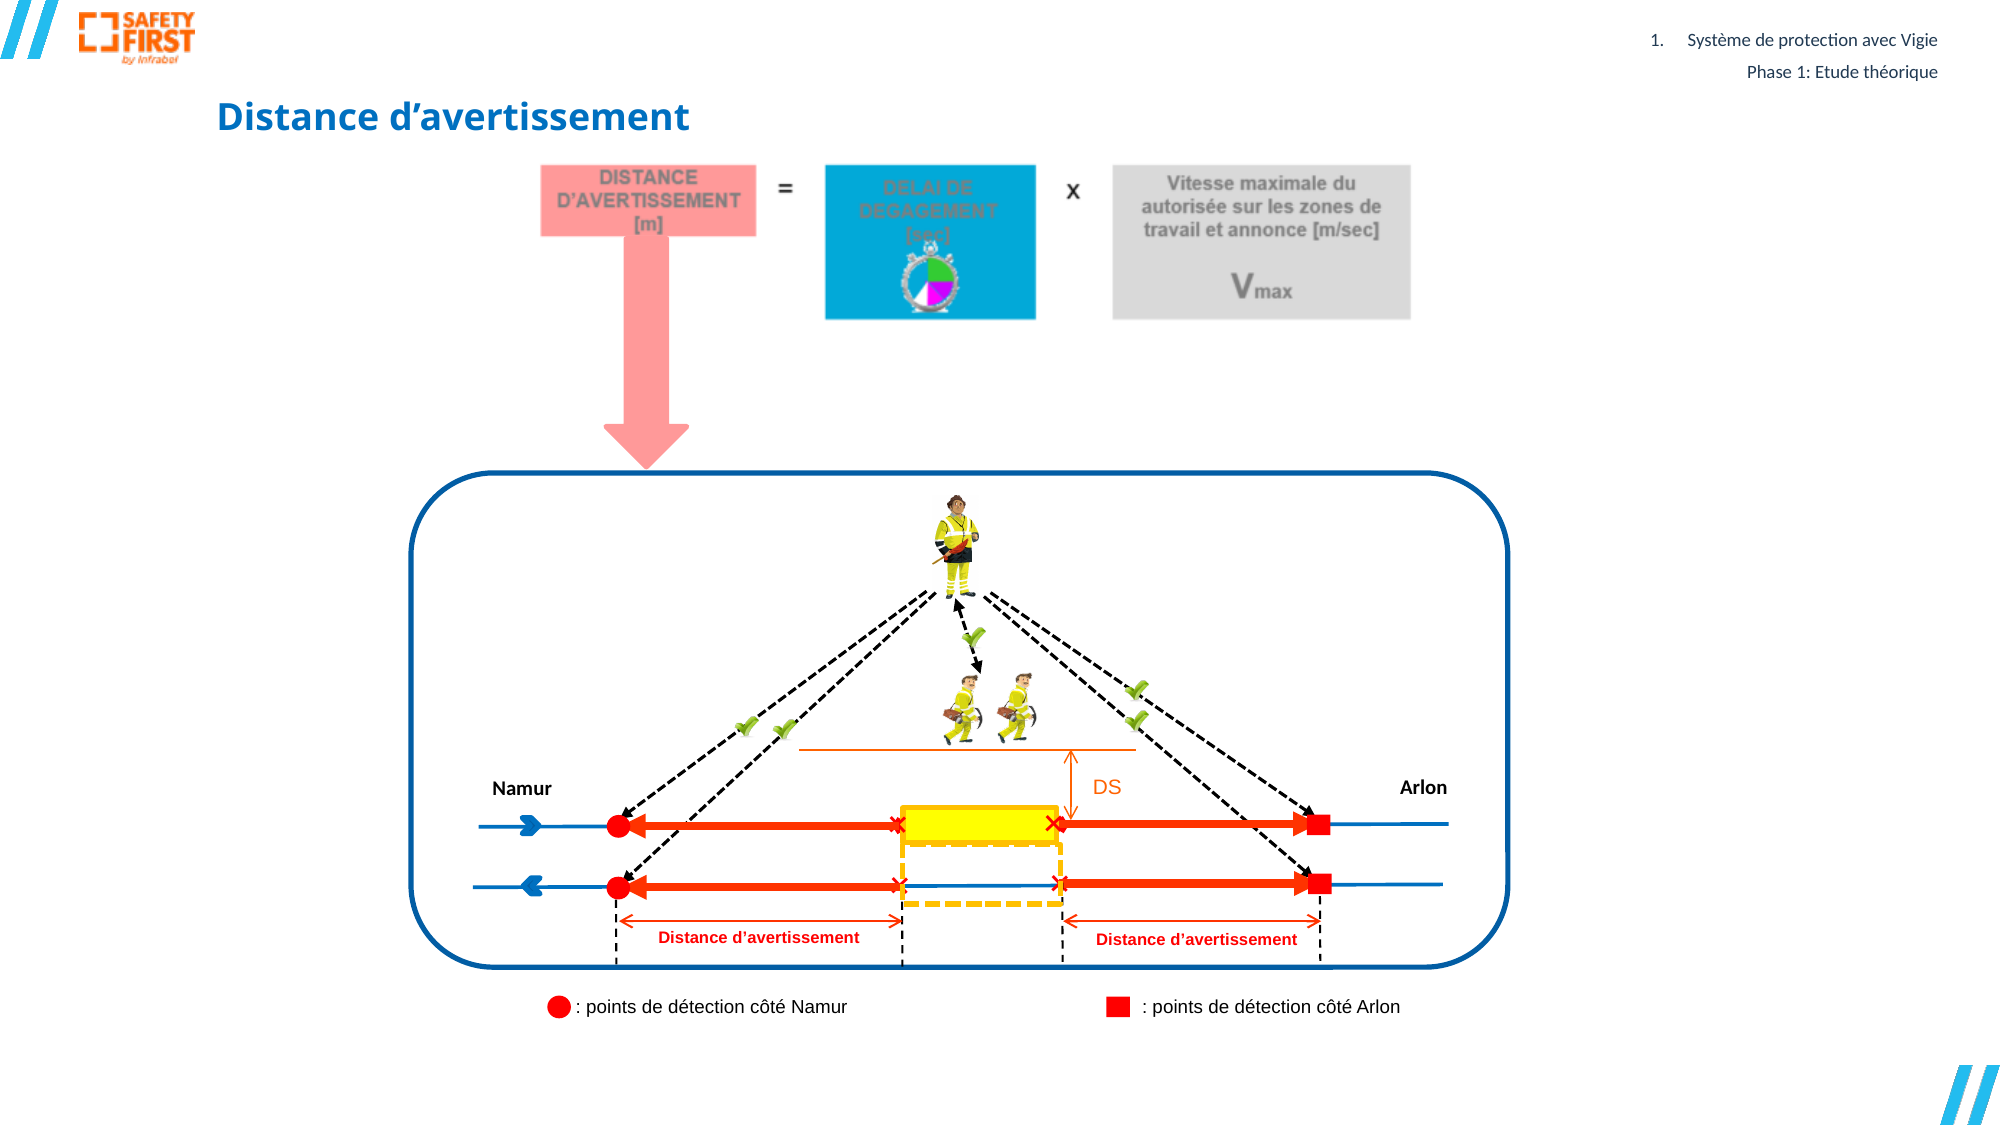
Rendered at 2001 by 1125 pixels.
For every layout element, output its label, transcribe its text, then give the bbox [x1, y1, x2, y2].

text_box : points de détection côté Arlon [977, 987, 1522, 1025]
text_box [547, 995, 571, 1019]
picture [0, 0, 59, 59]
title Distance d’avertissement [201, 45, 1525, 148]
picture [1940, 1065, 2000, 1125]
text_box [1106, 996, 1130, 1018]
text_box [410, 472, 1508, 968]
picture [526, 135, 1440, 332]
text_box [472, 495, 1464, 962]
picture [79, 12, 195, 65]
text_box : points de détection côté Namur [410, 987, 955, 1025]
text_box [605, 332, 687, 467]
list Système de protection avec Vigie Phase 1: Etude théorique [1484, 23, 1953, 83]
